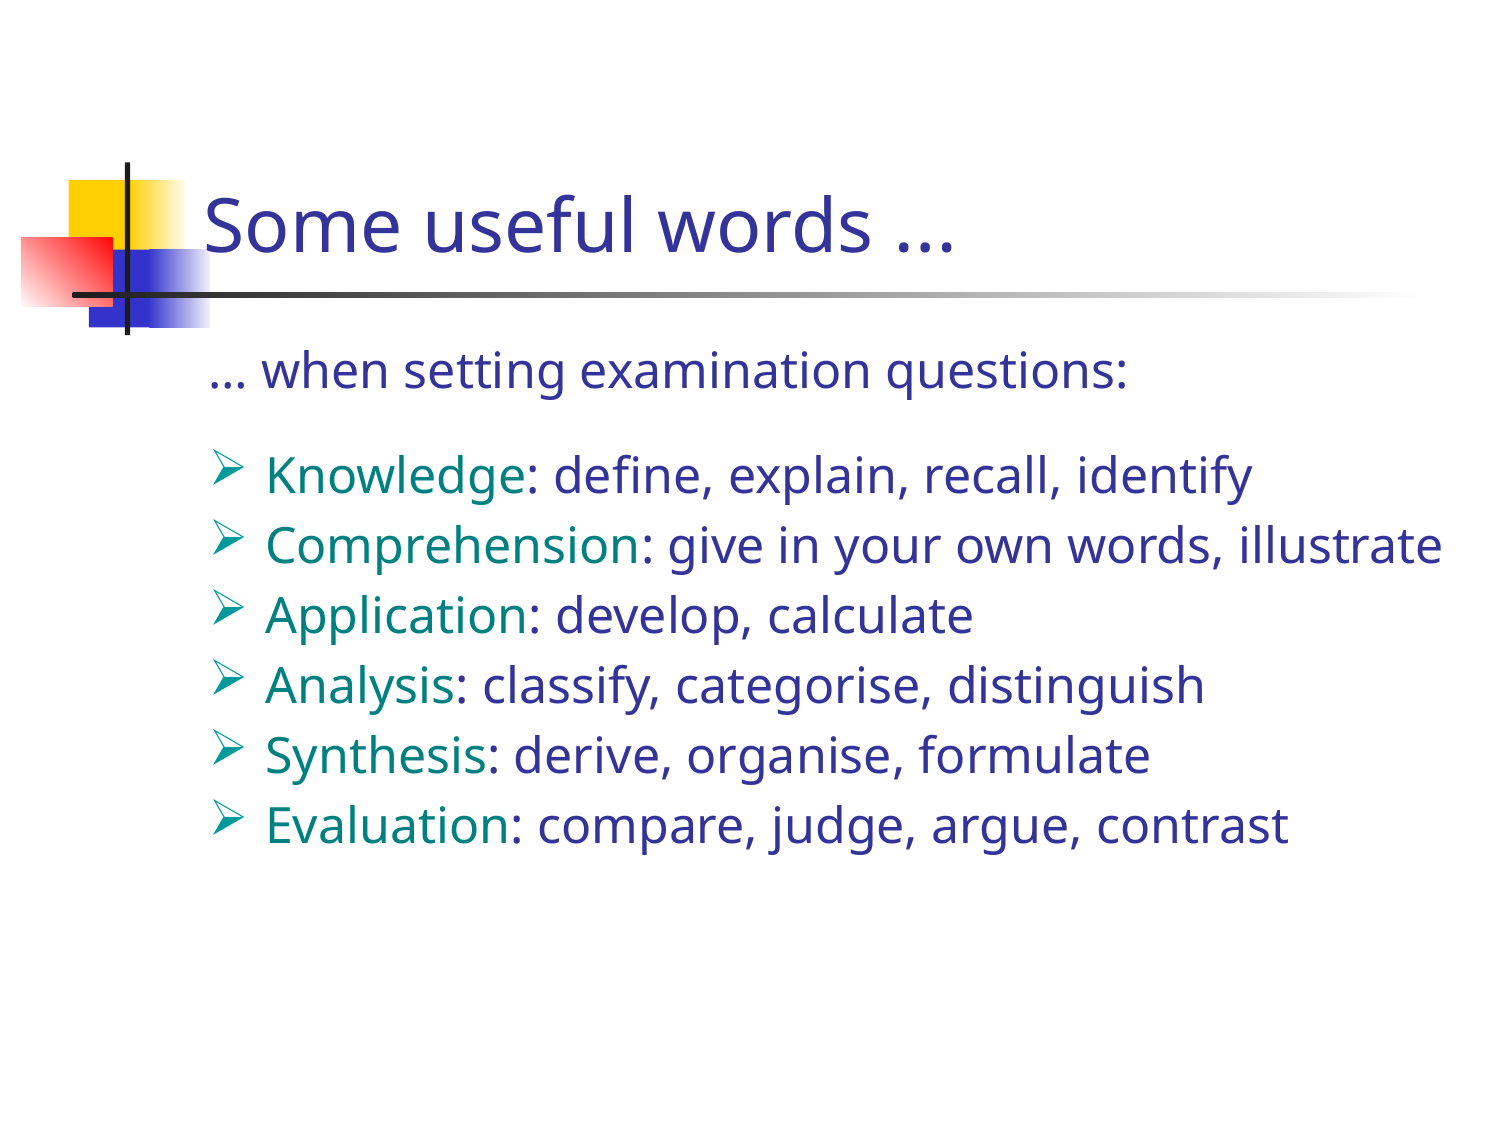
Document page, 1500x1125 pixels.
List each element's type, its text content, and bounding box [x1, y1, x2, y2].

title Some useful words … [188, 35, 1468, 275]
list … when setting examination questions: Knowledge: define, explain, recall, identify Comprehension: give in your own words, illustrate Application: develop, calculate Analysis: classify, categorise, distinguish Synthesis: derive, organise, formulate Evaluation: compare, judge, argue, contrast [193, 331, 1469, 1006]
